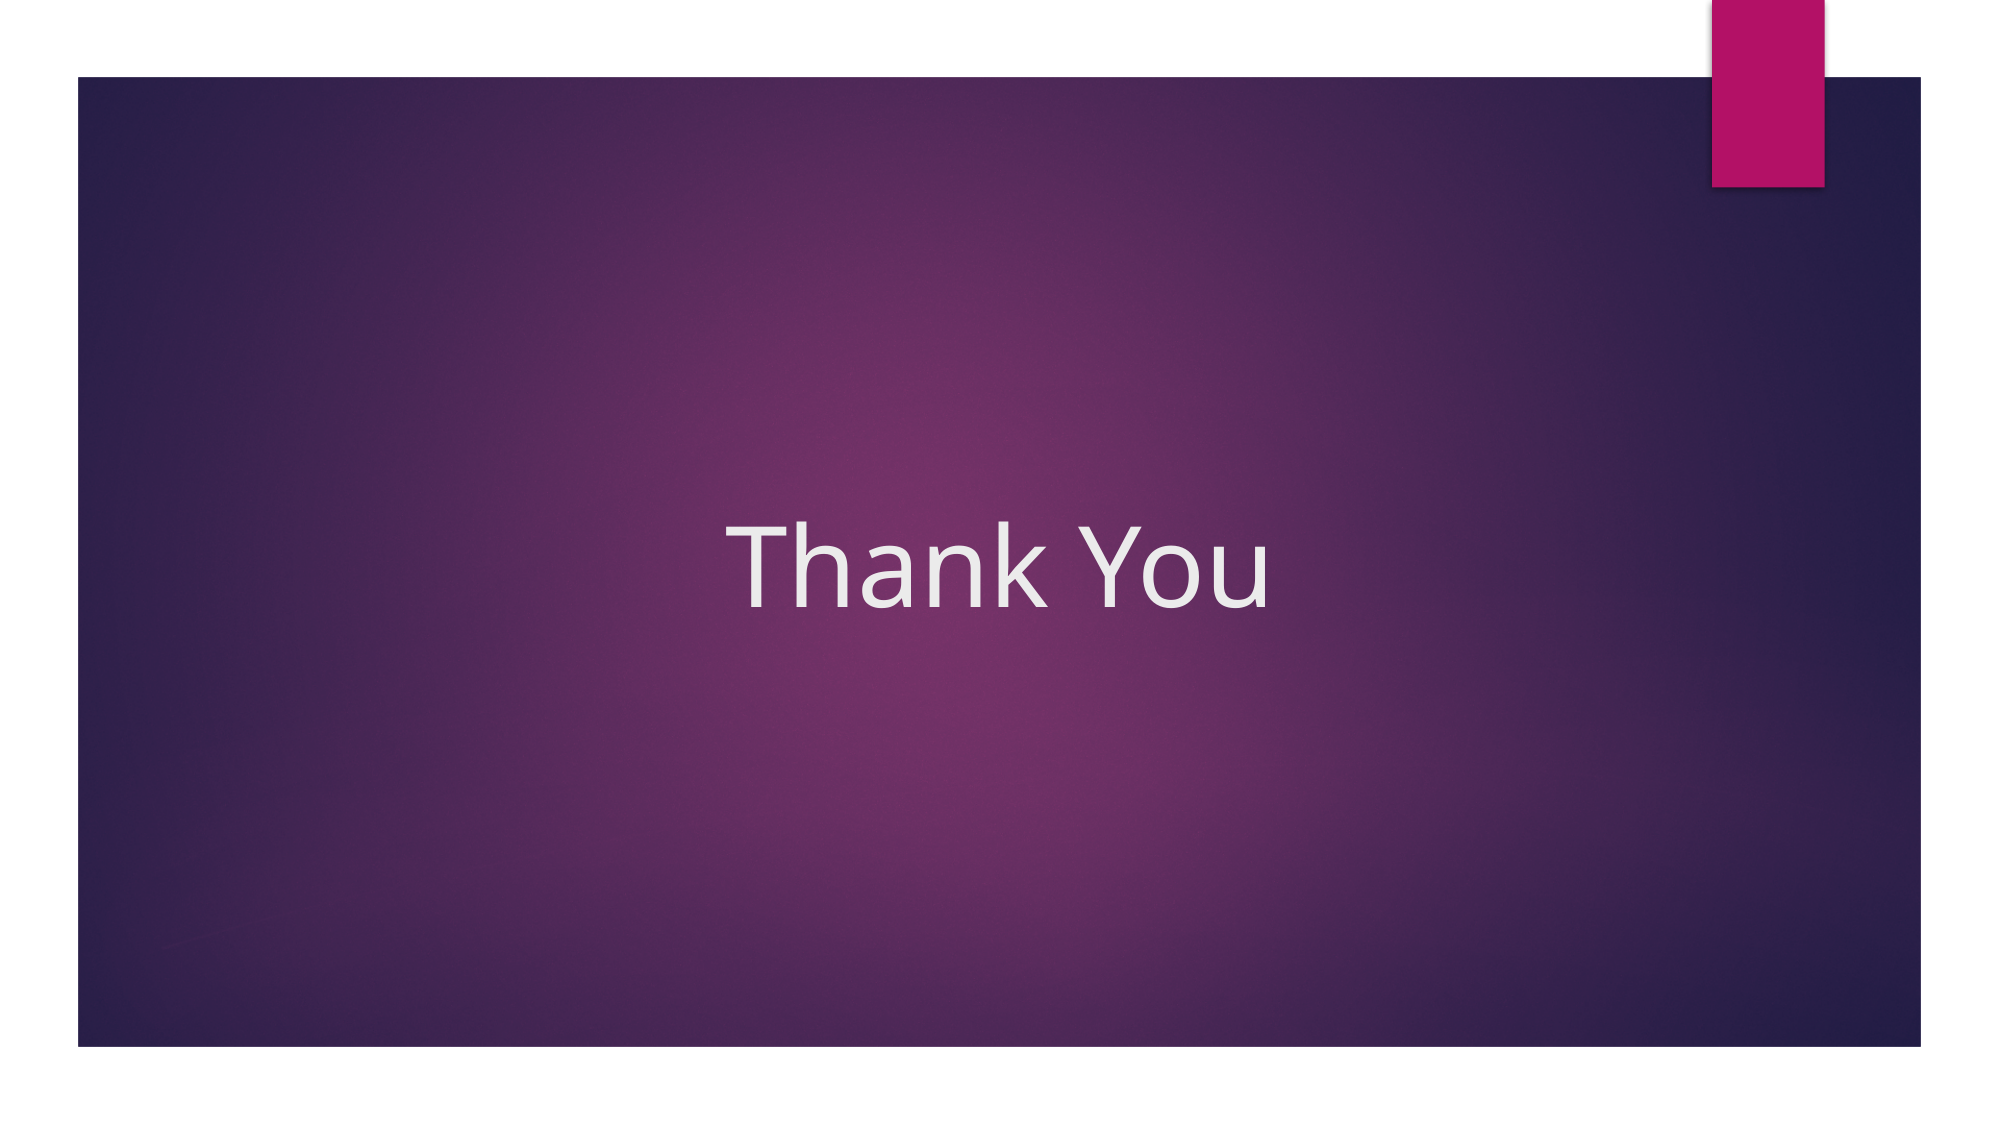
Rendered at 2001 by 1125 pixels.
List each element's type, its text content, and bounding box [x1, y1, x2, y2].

title Thank You [193, 487, 1807, 638]
